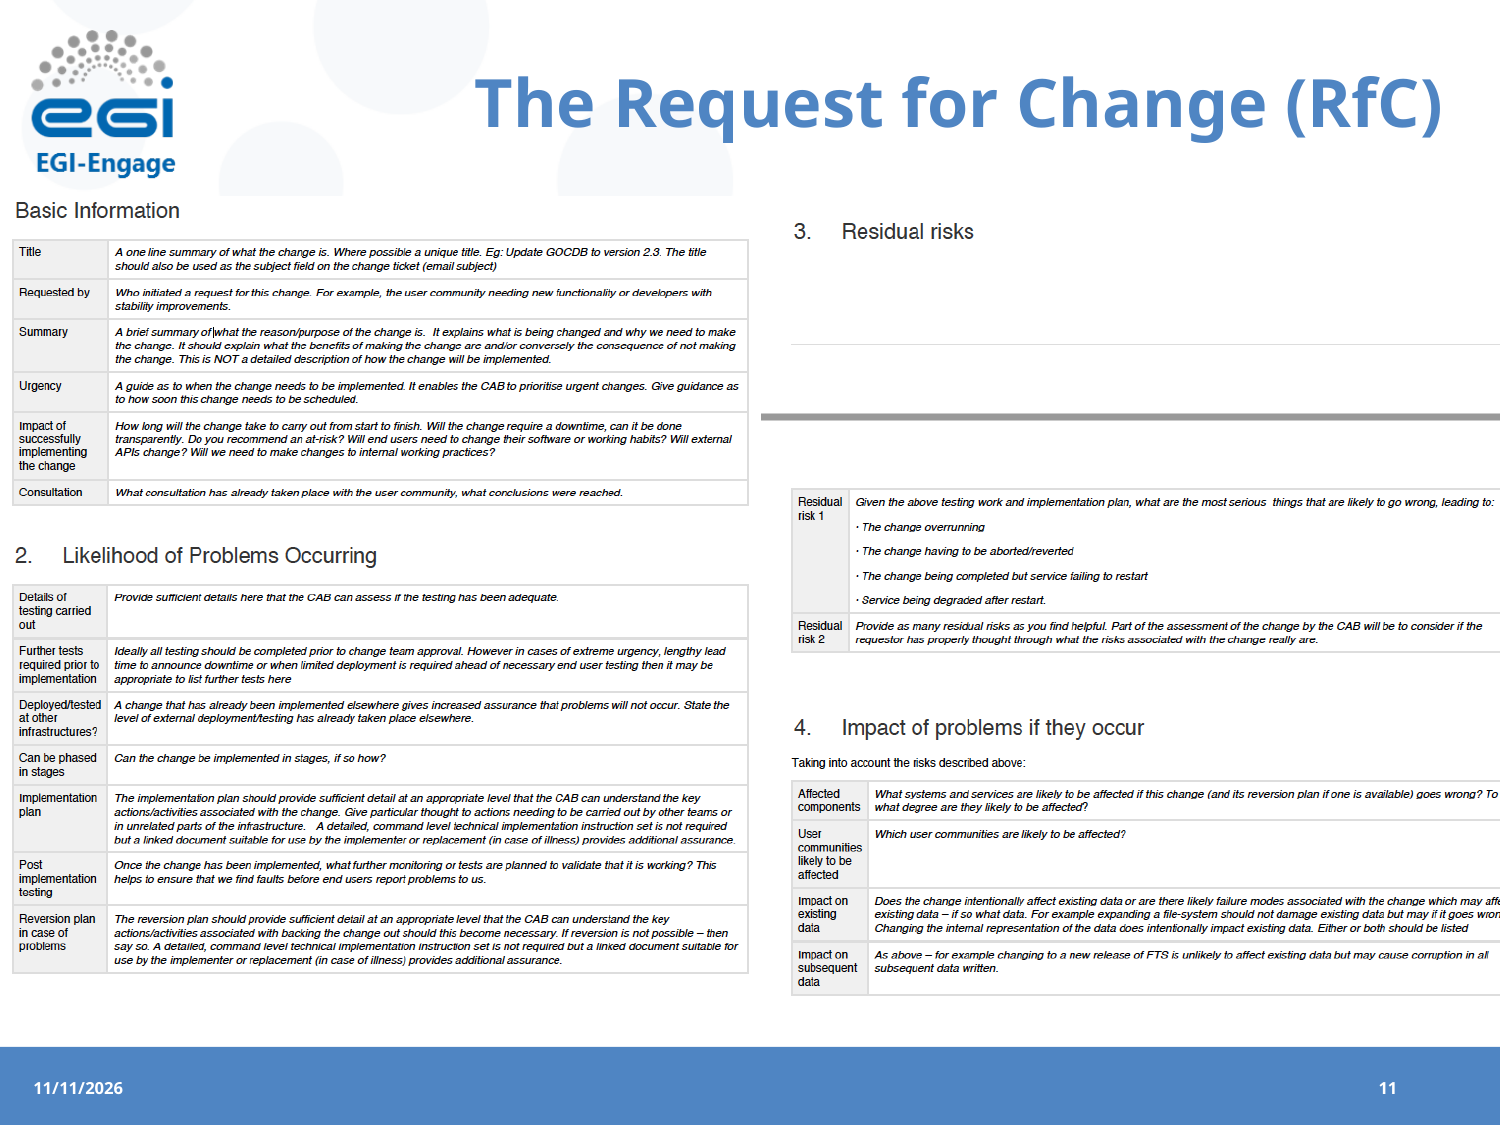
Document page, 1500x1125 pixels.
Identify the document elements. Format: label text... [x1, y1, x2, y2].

title The Request for Change (RfC) [253, 30, 1459, 171]
picture [0, 0, 1500, 1012]
